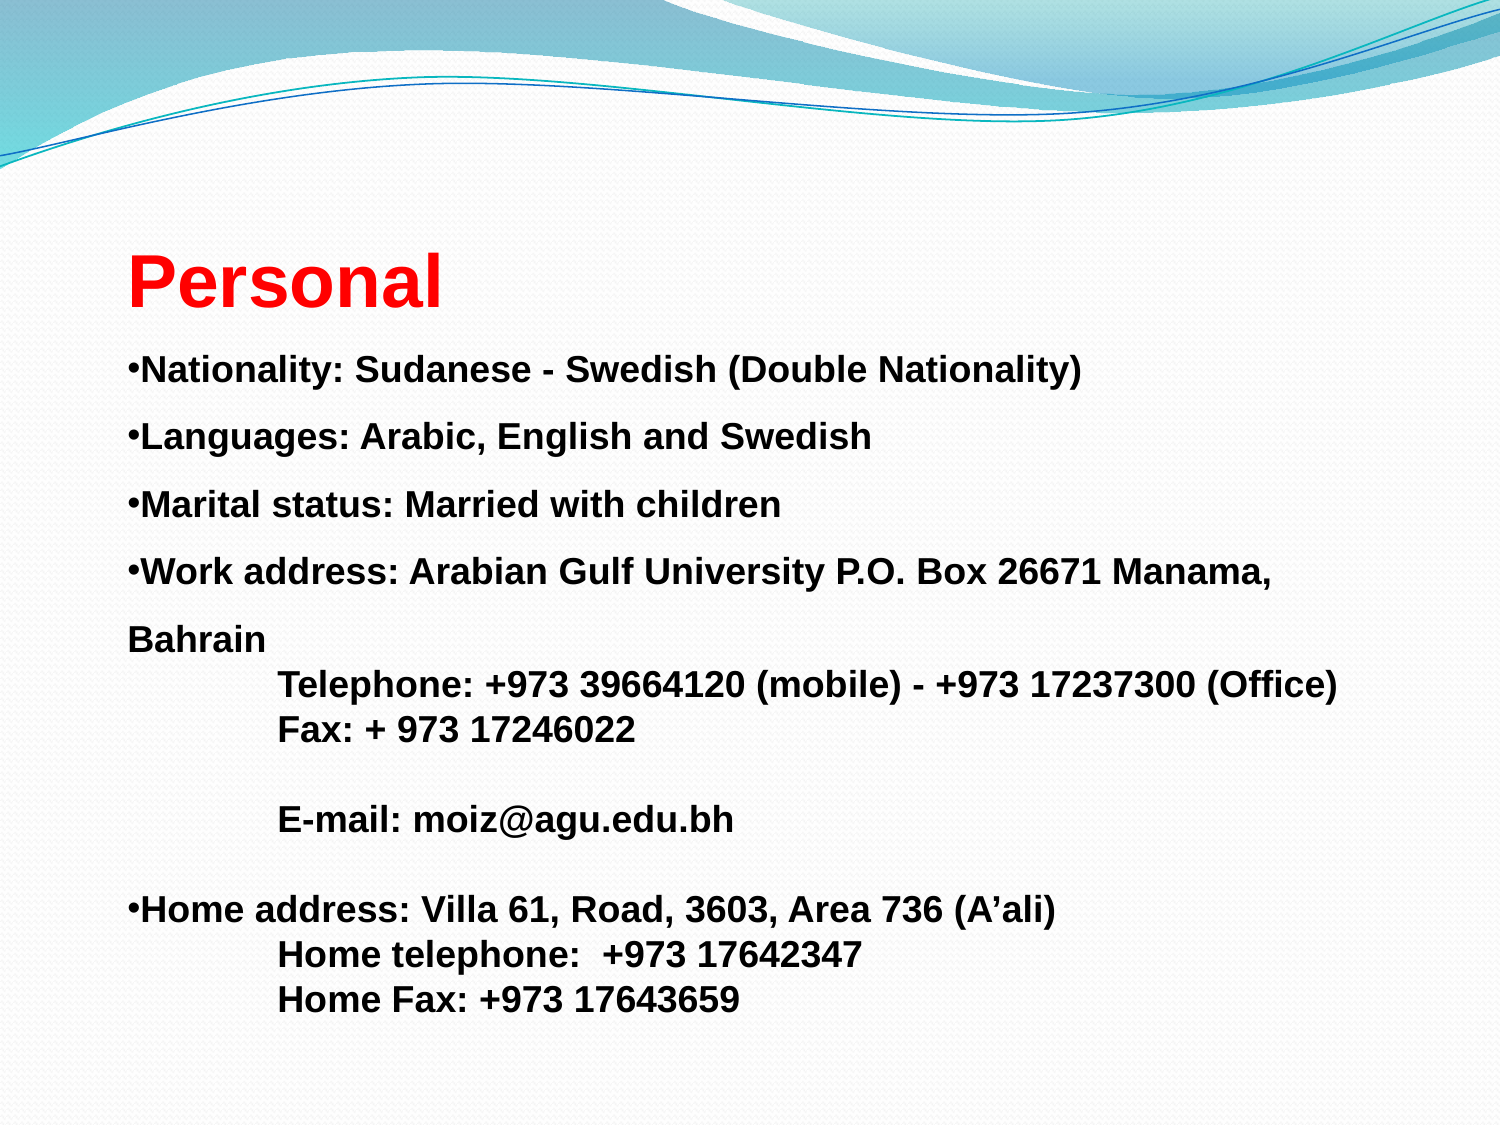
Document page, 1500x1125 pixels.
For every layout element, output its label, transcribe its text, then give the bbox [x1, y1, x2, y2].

text_box Personal Nationality: Sudanese - Swedish (Double Nationality) Languages: Arabic, English and Swedish Marital status: Married with children Work address: Arabian Gulf University P.O. Box 26671 Manama, Bahrain Telephone: +973 39664120 (mobile) - +973 17237300 (Office) Fax: + 973 17246022 E-mail: moiz@agu.edu.bh Home address: Villa 61, Road, 3603, Area 736 (A’ali) Home telephone: +973 17642347 Home Fax: +973 17643659 [112, 224, 1388, 1028]
